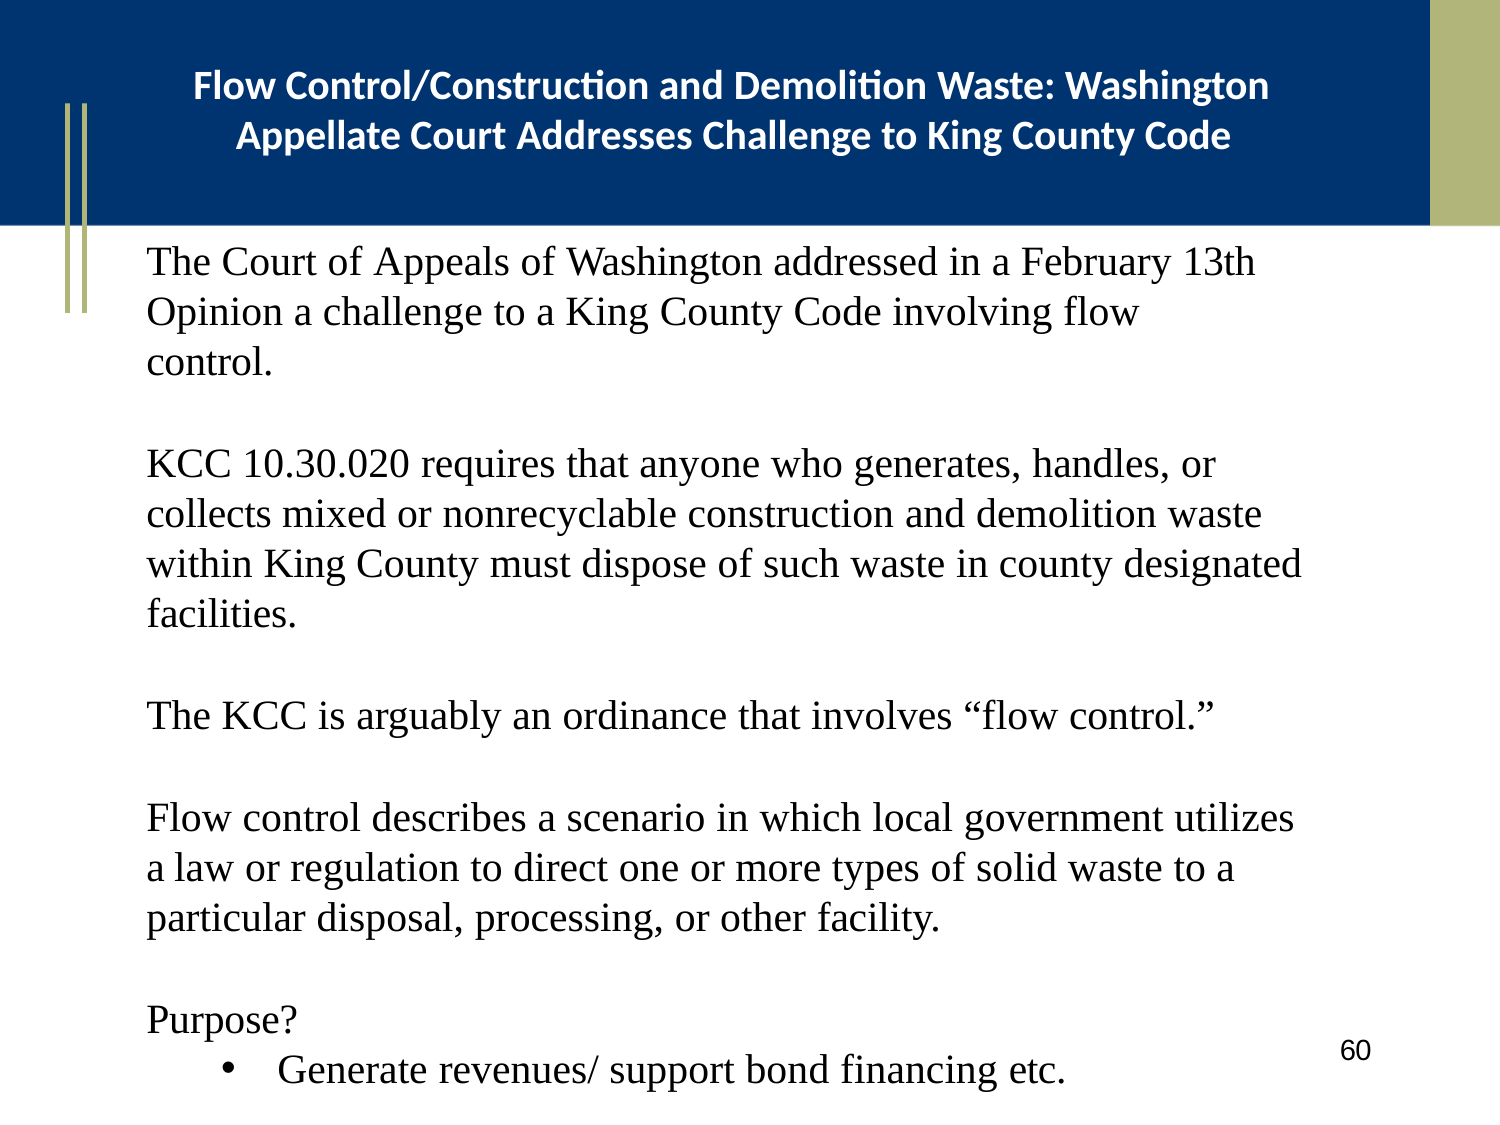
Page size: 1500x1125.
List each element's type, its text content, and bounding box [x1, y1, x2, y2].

text_box Flow Control/Construction and Demolition Waste: Washington Appellate Court Addresses Challenge to King County Code [191, 56, 1278, 159]
slide_number 60 [1333, 1032, 1381, 1125]
picture [0, 0, 1500, 320]
text_box The Court of Appeals of Washington addressed in a February 13th Opinion a challenge to a King County Code involving flow control. KCC 10.30.020 requires that anyone who generates, handles, or collects mixed or nonrecyclable construction and demolition waste within King County must dispose of such waste in county designated facilities. The KCC is arguably an ordinance that involves “flow control.” Flow control describes a scenario in which local government utilizes a law or regulation to direct one or more types of solid waste to a particular disposal, processing, or other facility. Purpose? Generate revenues/ support bond financing etc. [144, 231, 1350, 1093]
